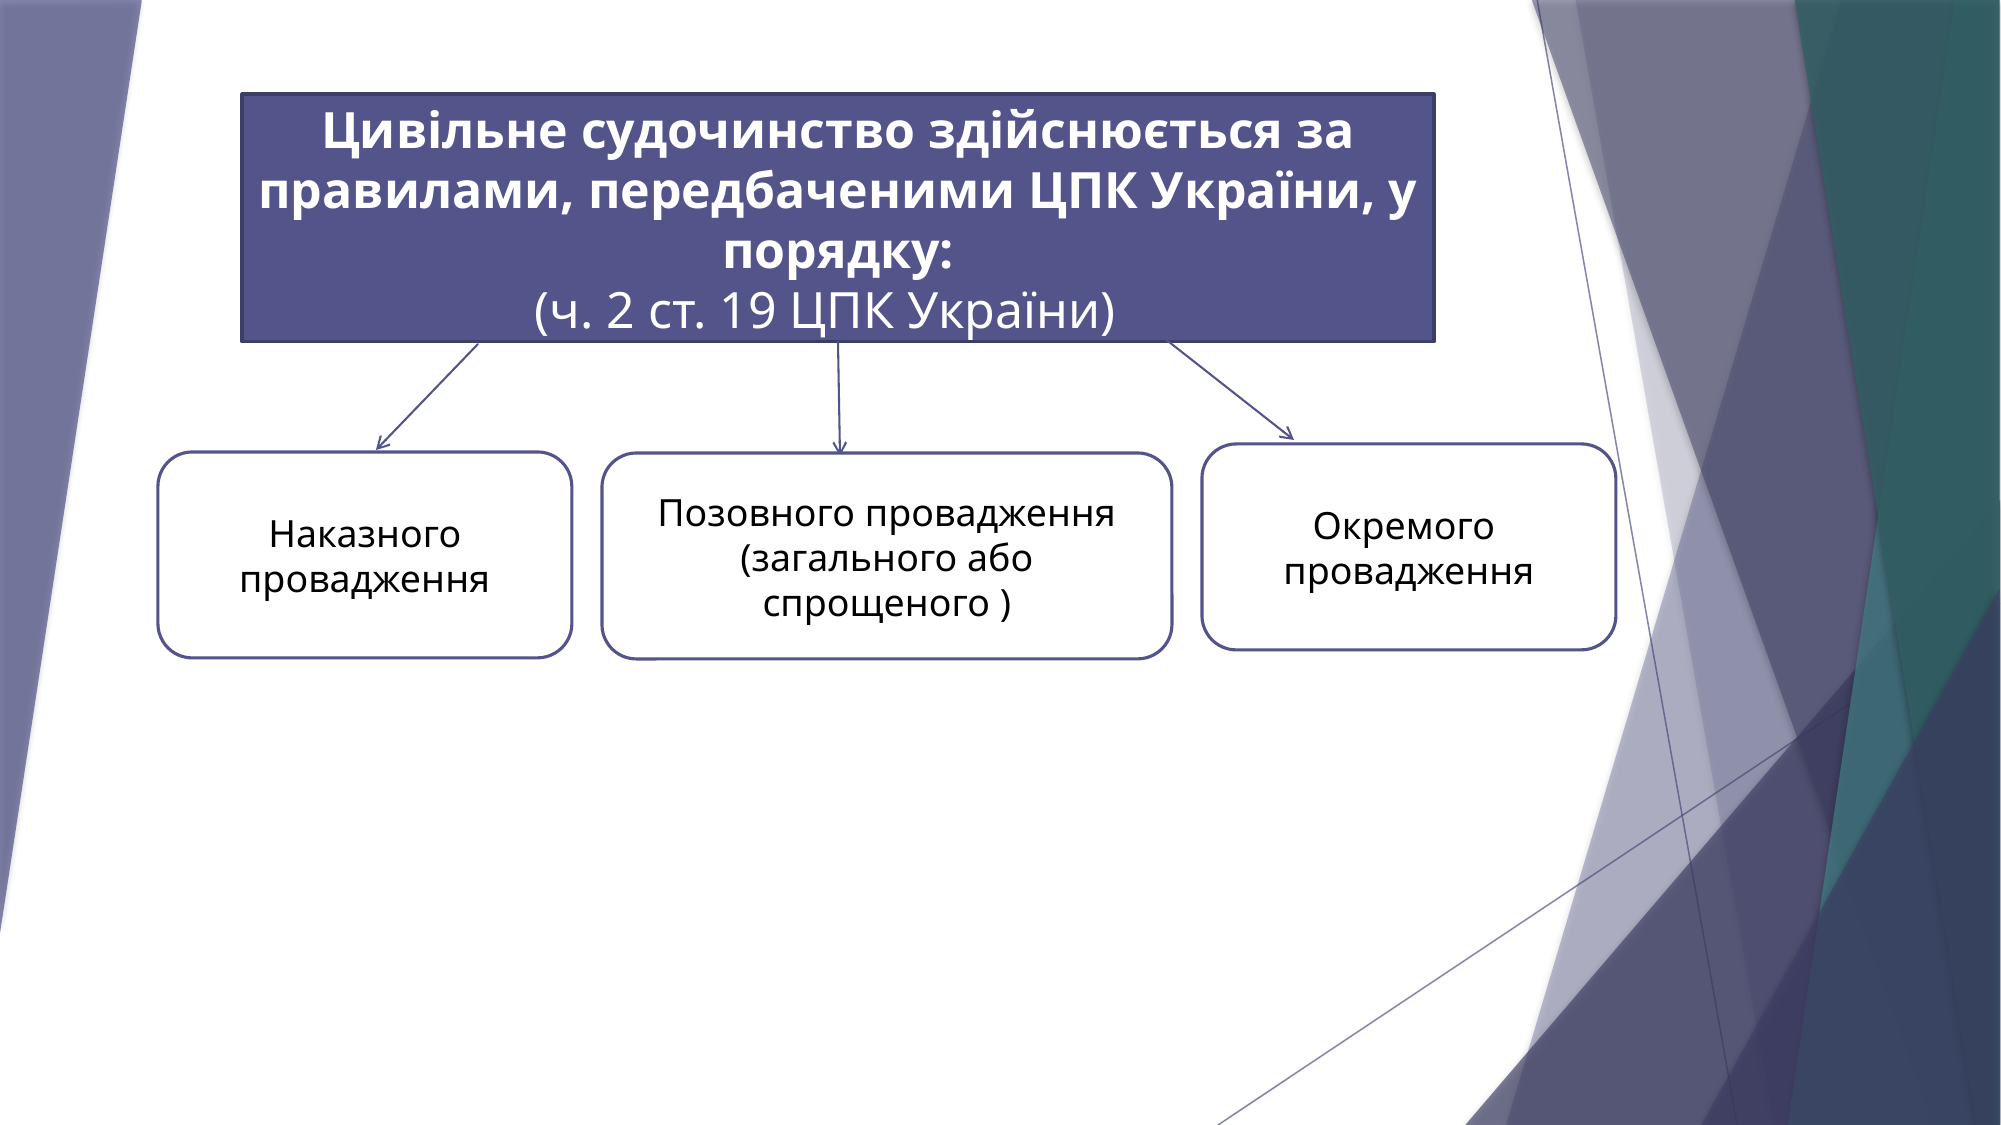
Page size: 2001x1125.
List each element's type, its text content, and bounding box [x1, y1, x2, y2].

text_box Цивільне судочинство здійснюється за правилами, передбаченими ЦПК України, у порядку: (ч. 2 ст. 19 ЦПК України) [240, 92, 1436, 343]
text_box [373, 345, 481, 449]
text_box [781, 397, 897, 401]
text_box Наказного провадження [156, 450, 574, 660]
text_box Окремого провадження [1200, 442, 1618, 652]
text_box Позовного провадження (загального або спрощеного ) [600, 451, 1174, 661]
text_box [1163, 337, 1295, 441]
